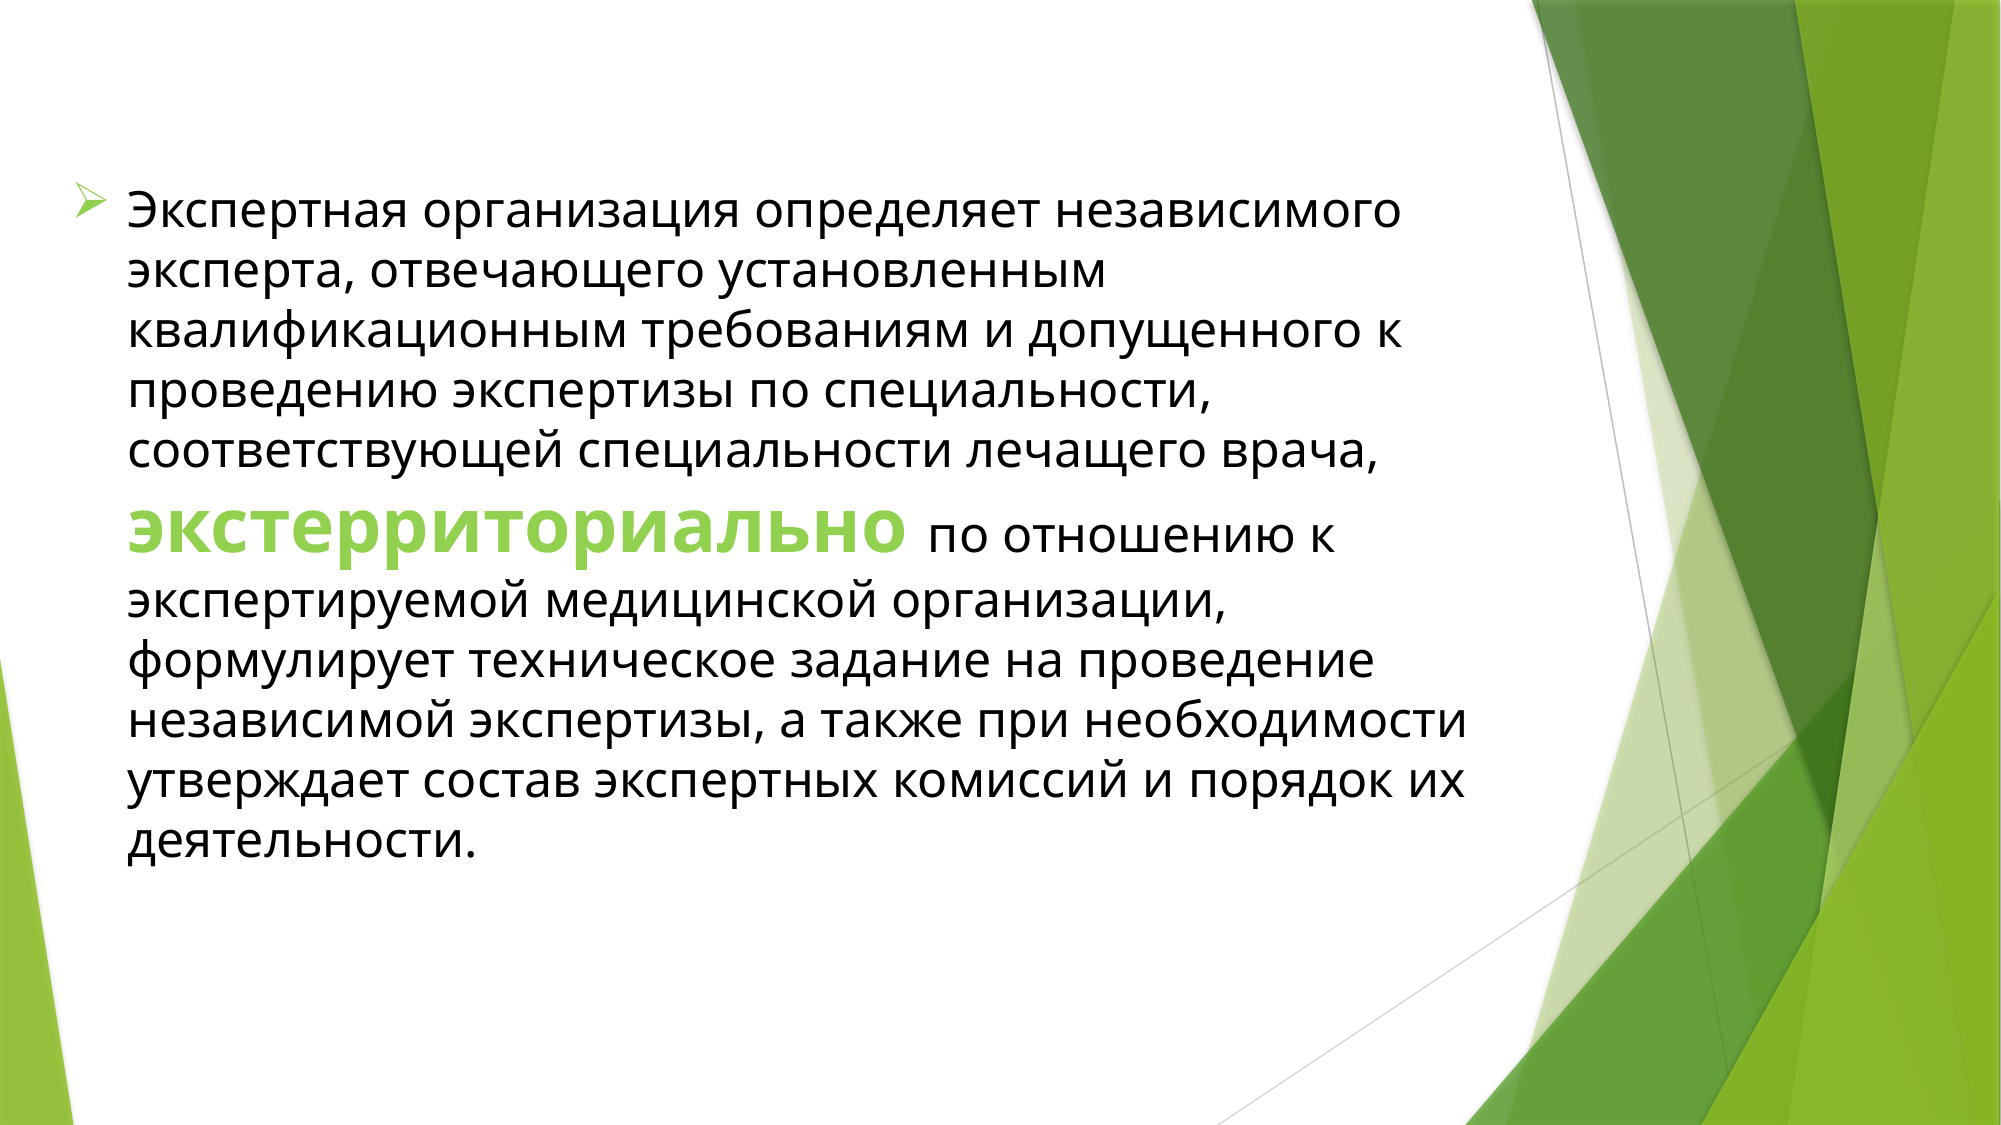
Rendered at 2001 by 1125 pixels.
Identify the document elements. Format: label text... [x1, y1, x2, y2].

text_box Экспертная организация определяет независимого эксперта, отвечающего установленным квалификационным требованиям и допущенного к проведению экспертизы по специальности, соответствующей специальности лечащего врача, экстерриториально по отношению к экспертируемой медицинской организации, формулирует техническое задание на проведение независимой экспертизы, а также при необходимости утверждает состав экспертных комиссий и порядок их деятельности. [56, 169, 1541, 875]
